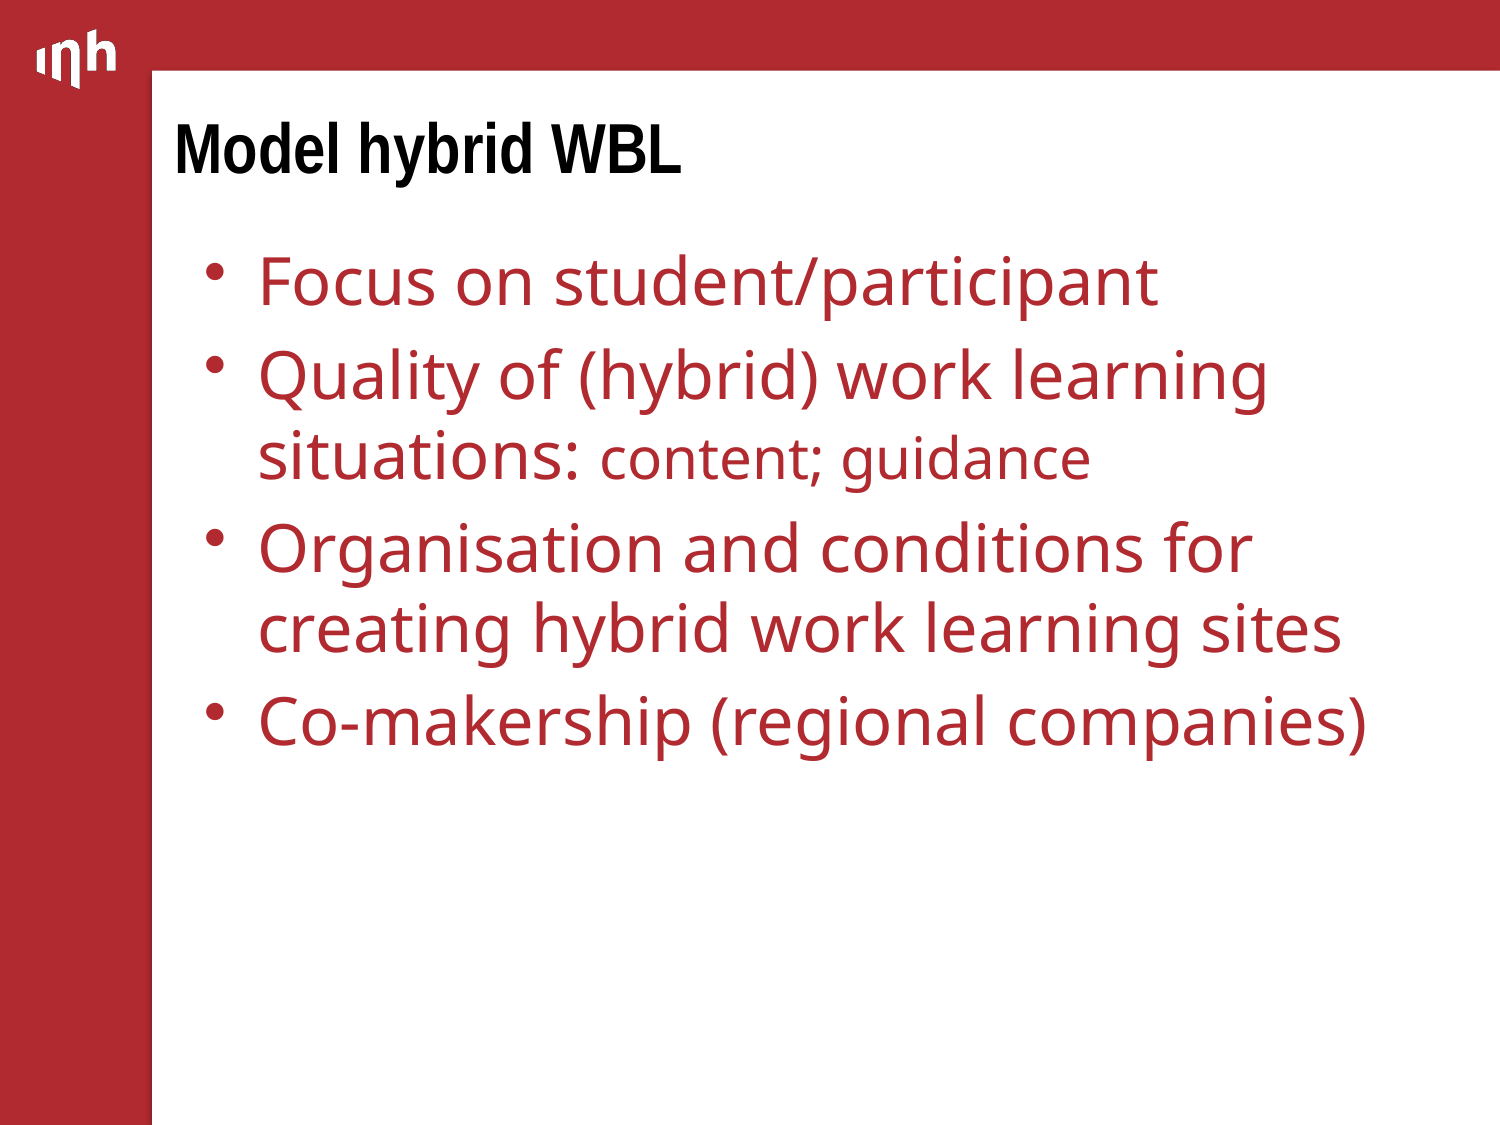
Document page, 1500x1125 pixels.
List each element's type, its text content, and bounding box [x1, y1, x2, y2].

picture [29, 12, 123, 106]
title Model hybrid WBL [159, 94, 1040, 156]
list Focus on student/participant Quality of (hybrid) work learning situations: content; guidance Organisation and conditions for creating hybrid work learning sites Co-makership (regional companies) [170, 231, 1447, 944]
